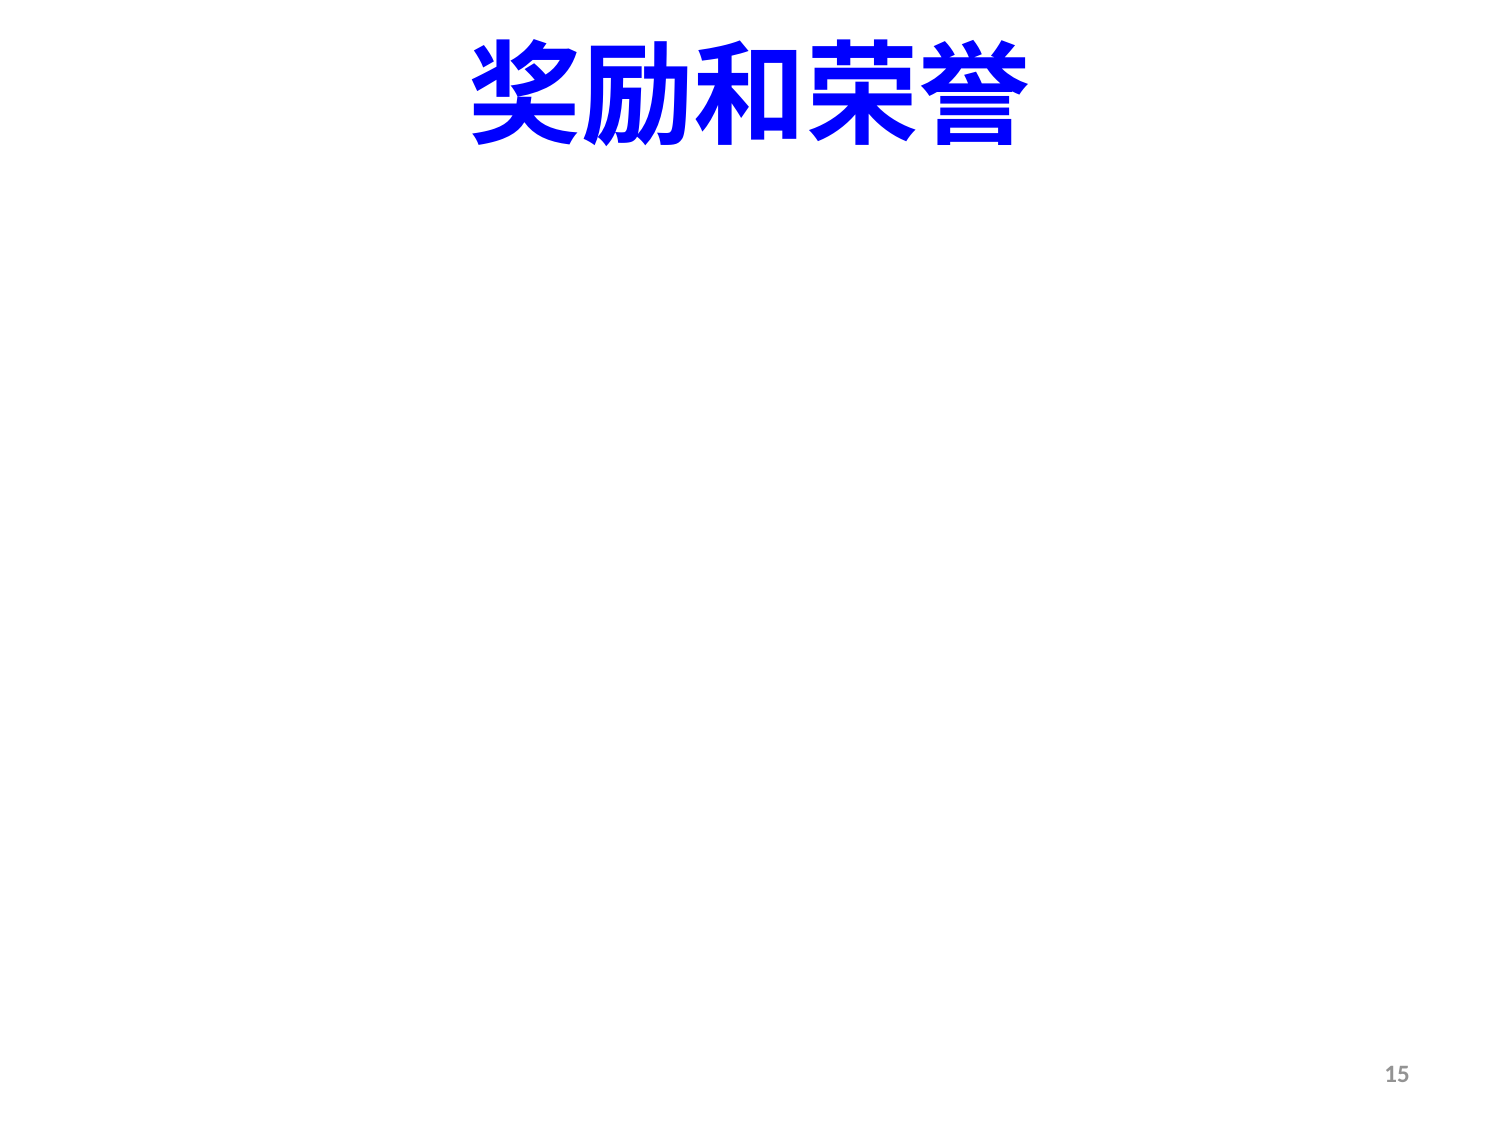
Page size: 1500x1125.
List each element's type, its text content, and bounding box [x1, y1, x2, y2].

title 奖励和荣誉 [0, 19, 1500, 161]
slide_number 15 [1074, 1042, 1425, 1103]
